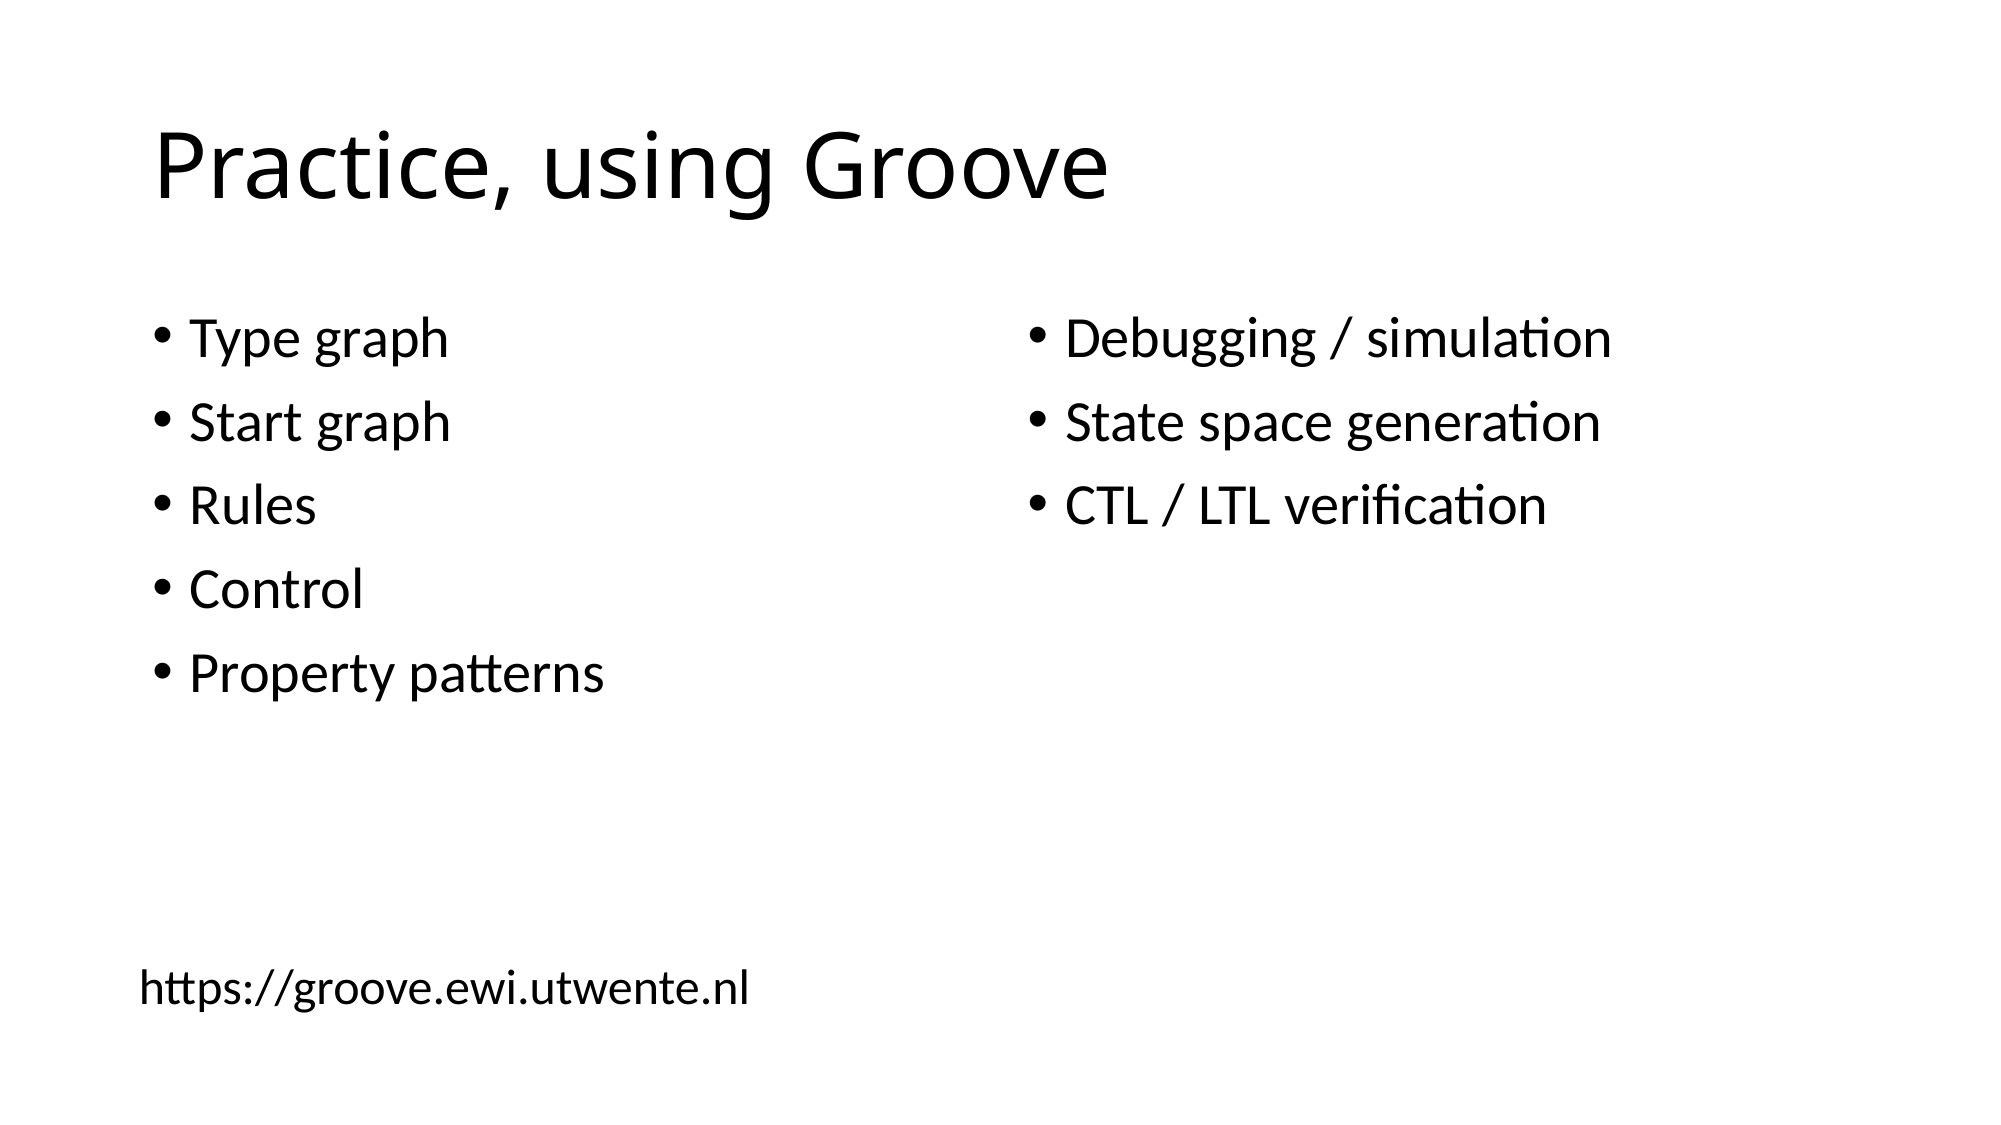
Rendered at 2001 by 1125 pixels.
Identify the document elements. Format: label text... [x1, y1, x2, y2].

title Practice, using Groove [137, 59, 1863, 278]
list Type graph Start graph Rules Control Property patterns [137, 299, 988, 947]
list Debugging / simulation State space generation CTL / LTL verification [1012, 299, 1863, 1014]
text_box https://groove.ewi.utwente.nl [123, 947, 1036, 1023]
